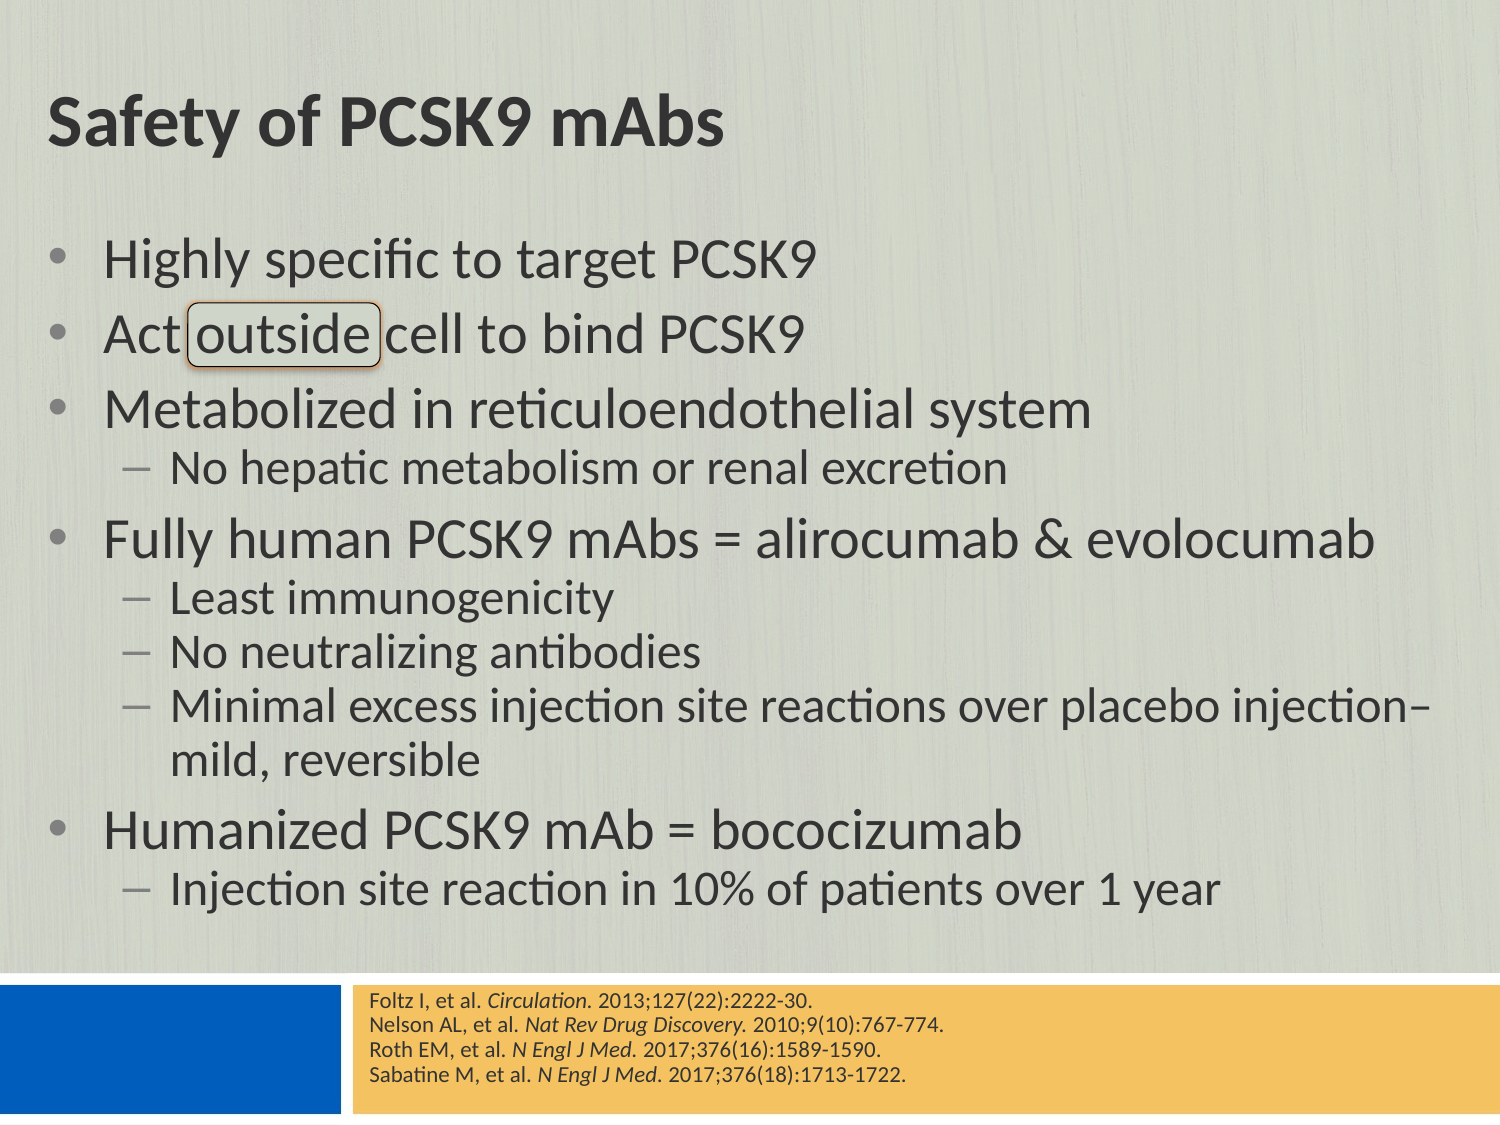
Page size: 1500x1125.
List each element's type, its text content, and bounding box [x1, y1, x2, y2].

list Foltz I, et al. Circulation. 2013;127(22):2222-30. Nelson AL, et al. Nat Rev Drug Discovery. 2010;9(10):767-774. Roth EM, et al. N Engl J Med. 2017;376(16):1589-1590. Sabatine M, et al. N Engl J Med. 2017;376(18):1713-1722. [354, 981, 1470, 1116]
picture [0, 0, 1500, 1125]
list Highly specific to target PCSK9 Act outside cell to bind PCSK9 Metabolized in reticuloendothelial system No hepatic metabolism or renal excretion Fully human PCSK9 mAbs = alirocumab & evolocumab Least immunogenicity No neutralizing antibodies Minimal excess injection site reactions over placebo injection–mild, reversible Humanized PCSK9 mAb = bococizumab Injection site reaction in 10% of patients over 1 year [32, 220, 1470, 928]
title Safety of PCSK9 mAbs [32, 28, 1470, 217]
